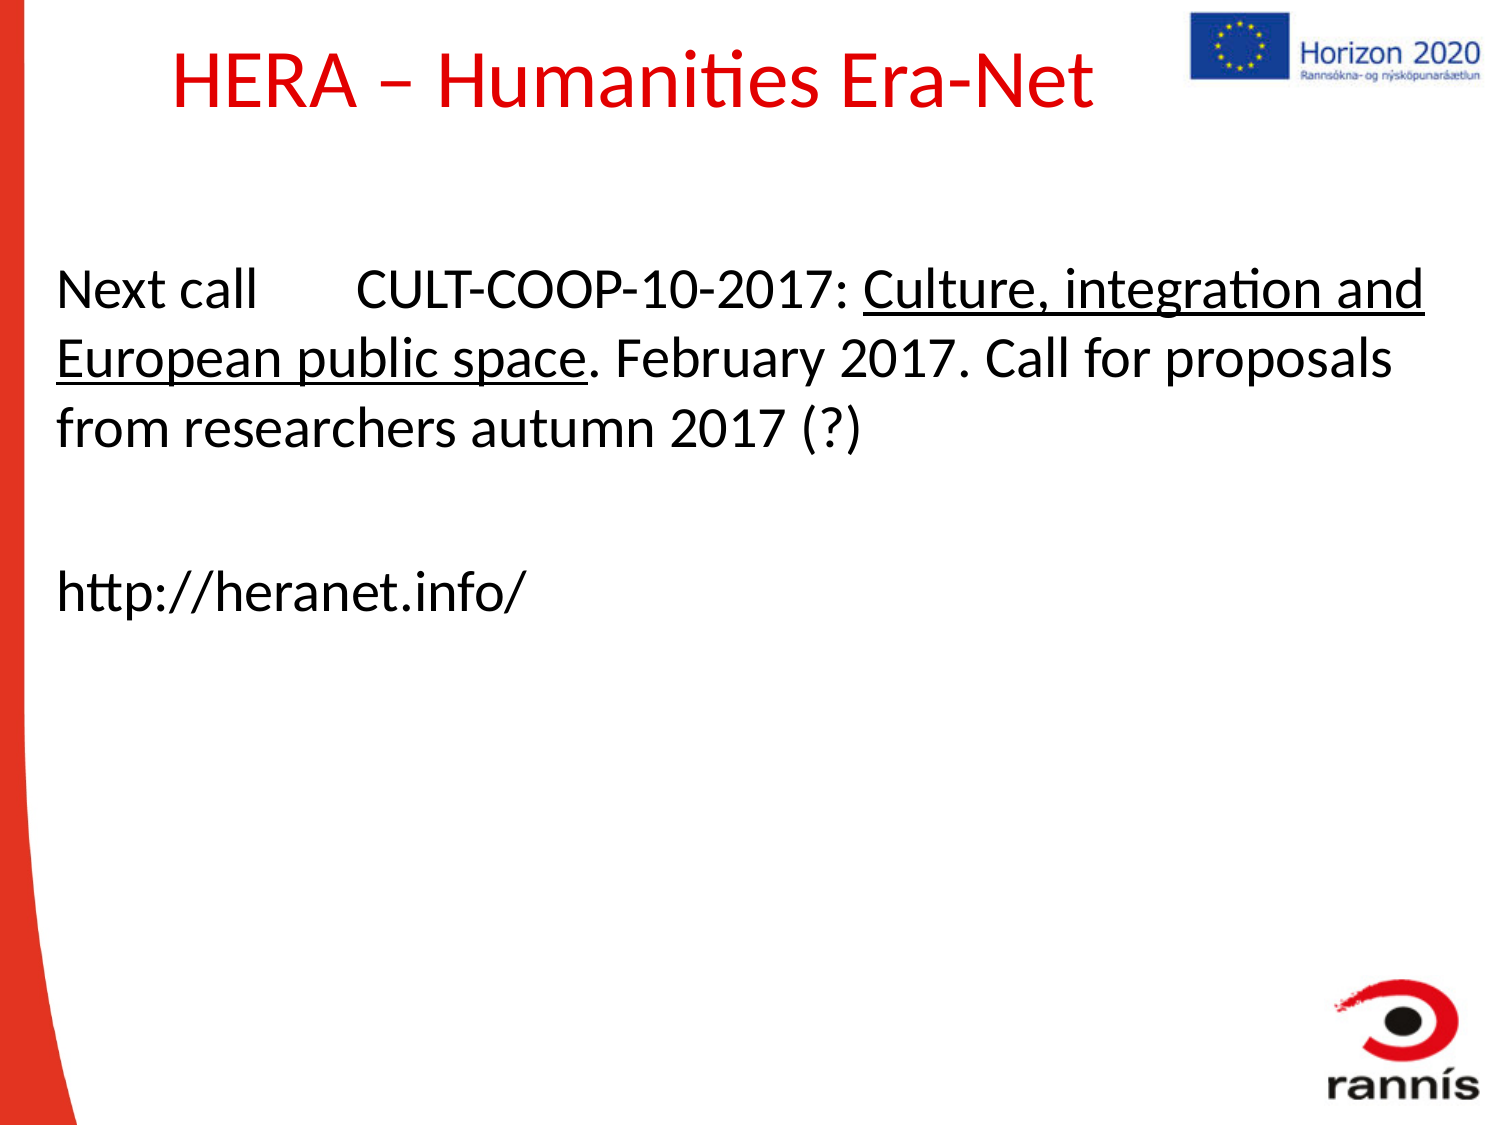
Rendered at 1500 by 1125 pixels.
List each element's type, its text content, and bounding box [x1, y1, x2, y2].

picture [1324, 975, 1483, 1106]
picture [1171, 0, 1500, 94]
picture [0, 0, 77, 1125]
title HERA – Humanities Era-Net [34, 0, 1235, 149]
list Next call CULT-COOP-10-2017: Culture, integration and European public space. February 2017. Call for proposals from researchers autumn 2017 (?) http://heranet.info/ [41, 160, 1459, 1035]
